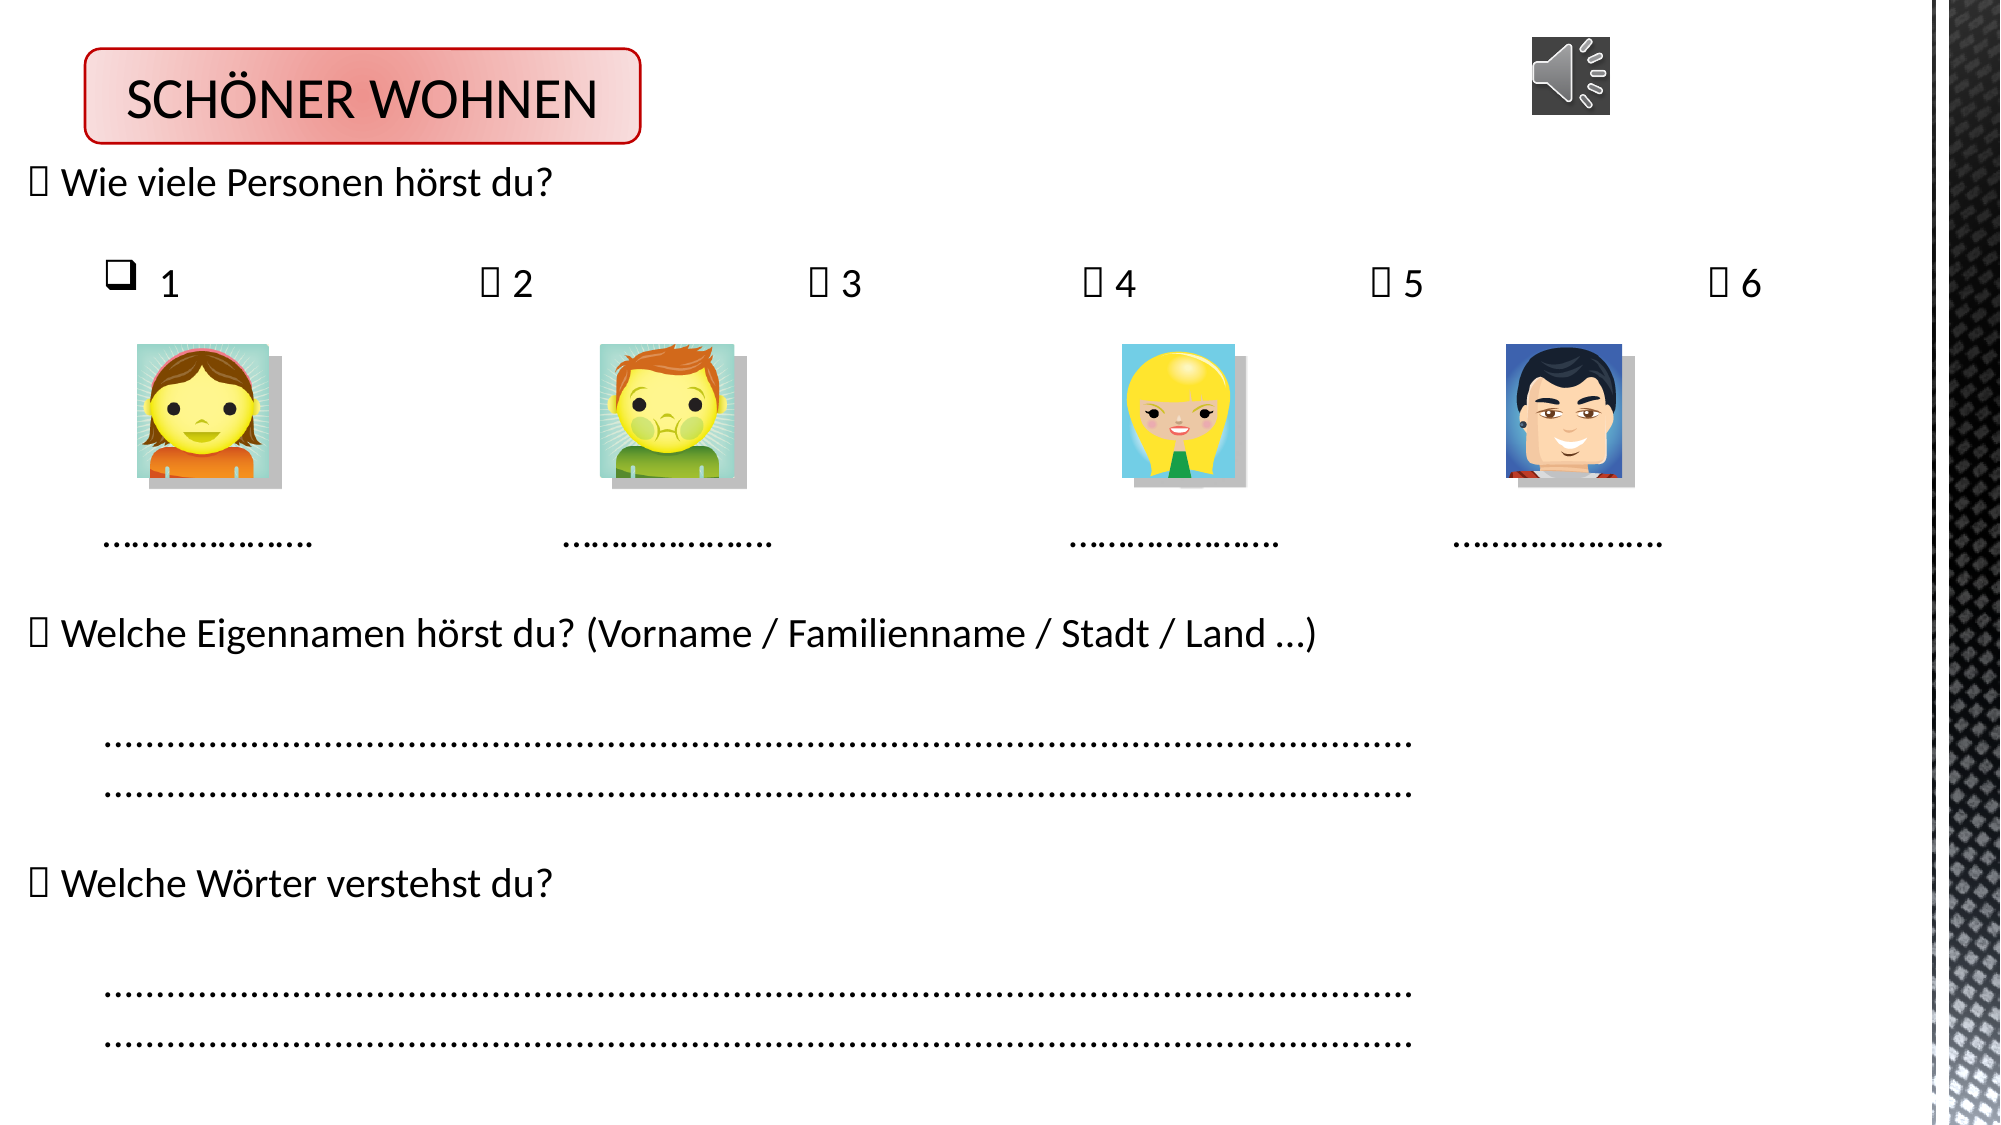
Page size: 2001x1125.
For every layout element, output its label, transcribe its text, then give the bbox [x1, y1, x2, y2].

picture [136, 344, 269, 478]
text_box  Wie viele Personen hörst du? 1  2  3  4  5  6 …………………. …………………. …………………. ………………….  Welche Eigennamen hörst du? (Vorname / Familienname / Stadt / Land …) ............................................................................................................................. .............................................................................................................................  Welche Wörter verstehst du? ............................................................................................................................. ............................................................................................................................. [0, 147, 2000, 1114]
text_box [83, 47, 642, 145]
picture [1530, 35, 1612, 117]
picture [1121, 344, 1236, 478]
picture [599, 344, 735, 478]
text_box SCHÖNER WOHNEN [101, 52, 624, 138]
picture [1929, 1114, 2000, 1125]
picture [1929, 0, 2000, 147]
picture [1505, 344, 1623, 478]
